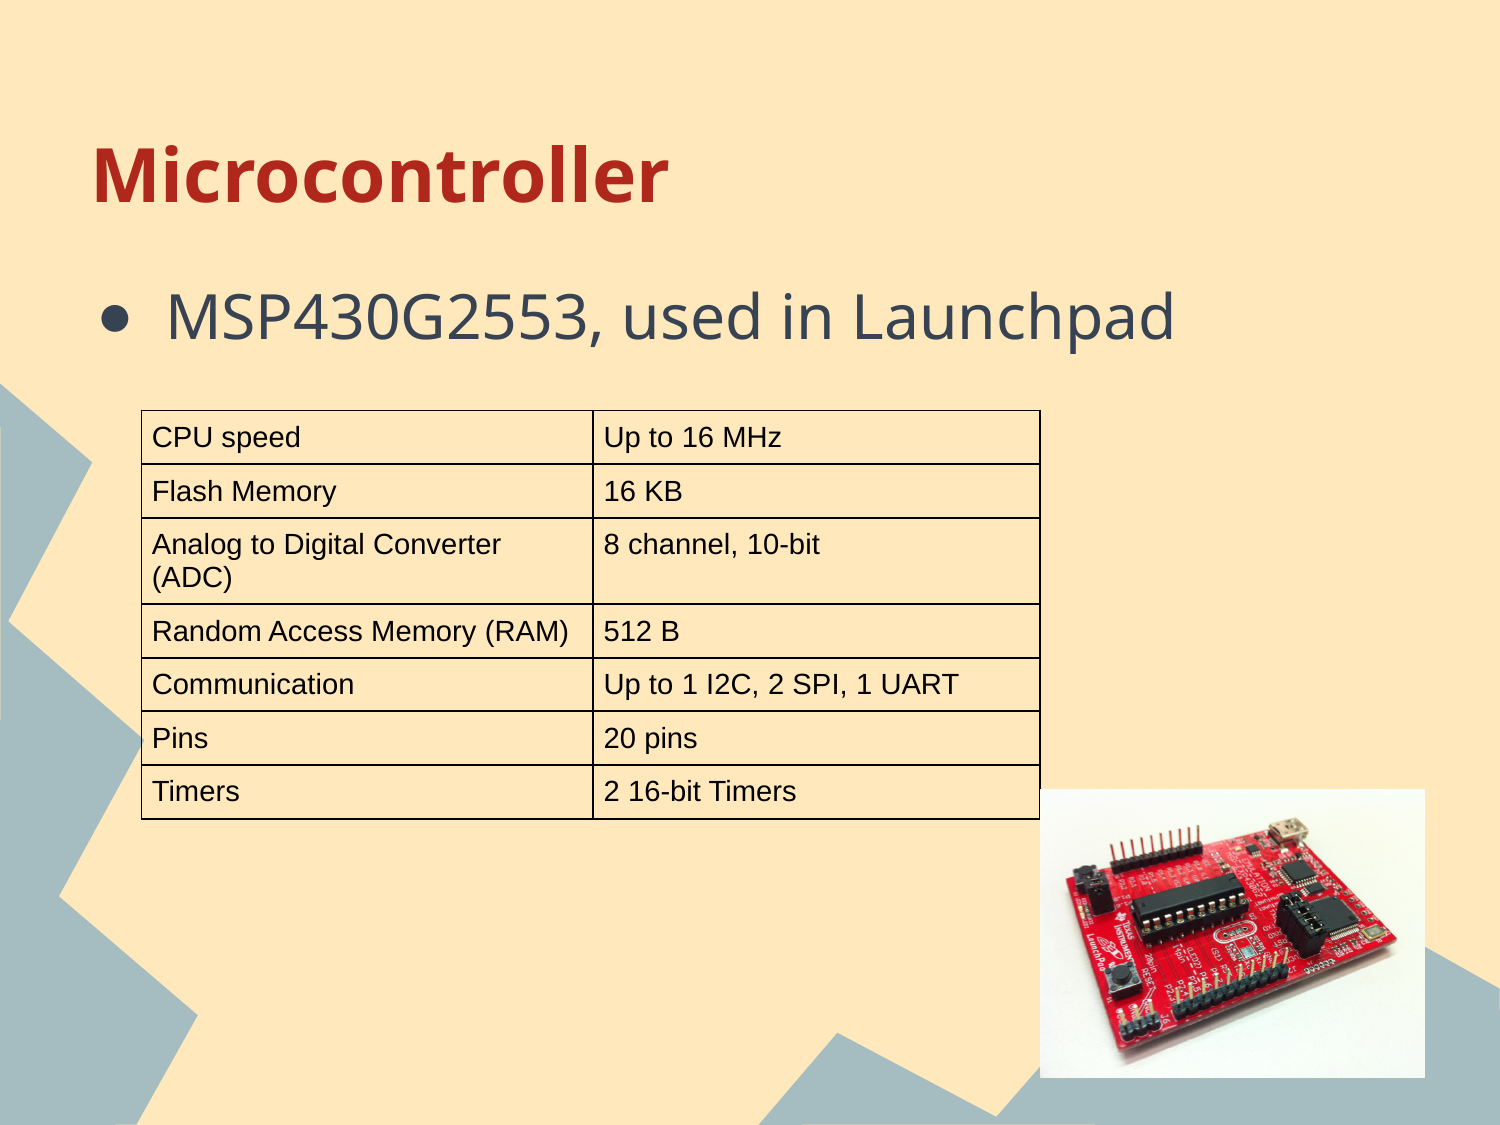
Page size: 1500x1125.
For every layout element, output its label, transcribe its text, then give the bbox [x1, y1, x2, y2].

table_cell Up to 1 I2C, 2 SPI, 1 UART [594, 659, 1039, 710]
table_cell 512 B [594, 605, 1039, 657]
table_cell 8 channel, 10-bit [594, 519, 1039, 603]
table_cell Random Access Memory (RAM) [142, 605, 592, 657]
table_cell Pins [142, 712, 592, 764]
title Microcontroller [75, 45, 1425, 233]
table_cell Communication [142, 659, 592, 710]
list MSP430G2553, used in Launchpad [75, 262, 1425, 1078]
table_header CPU speed [142, 411, 592, 463]
table_cell 16 KB [594, 465, 1039, 517]
table_cell 2 16-bit Timers [594, 766, 1039, 818]
table_cell 20 pins [594, 712, 1039, 764]
table_cell Analog to Digital Converter (ADC) [142, 519, 592, 603]
table_header Up to 16 MHz [594, 411, 1039, 463]
table_cell Timers [142, 766, 592, 818]
table_cell Flash Memory [142, 465, 592, 517]
picture [1039, 789, 1426, 1078]
